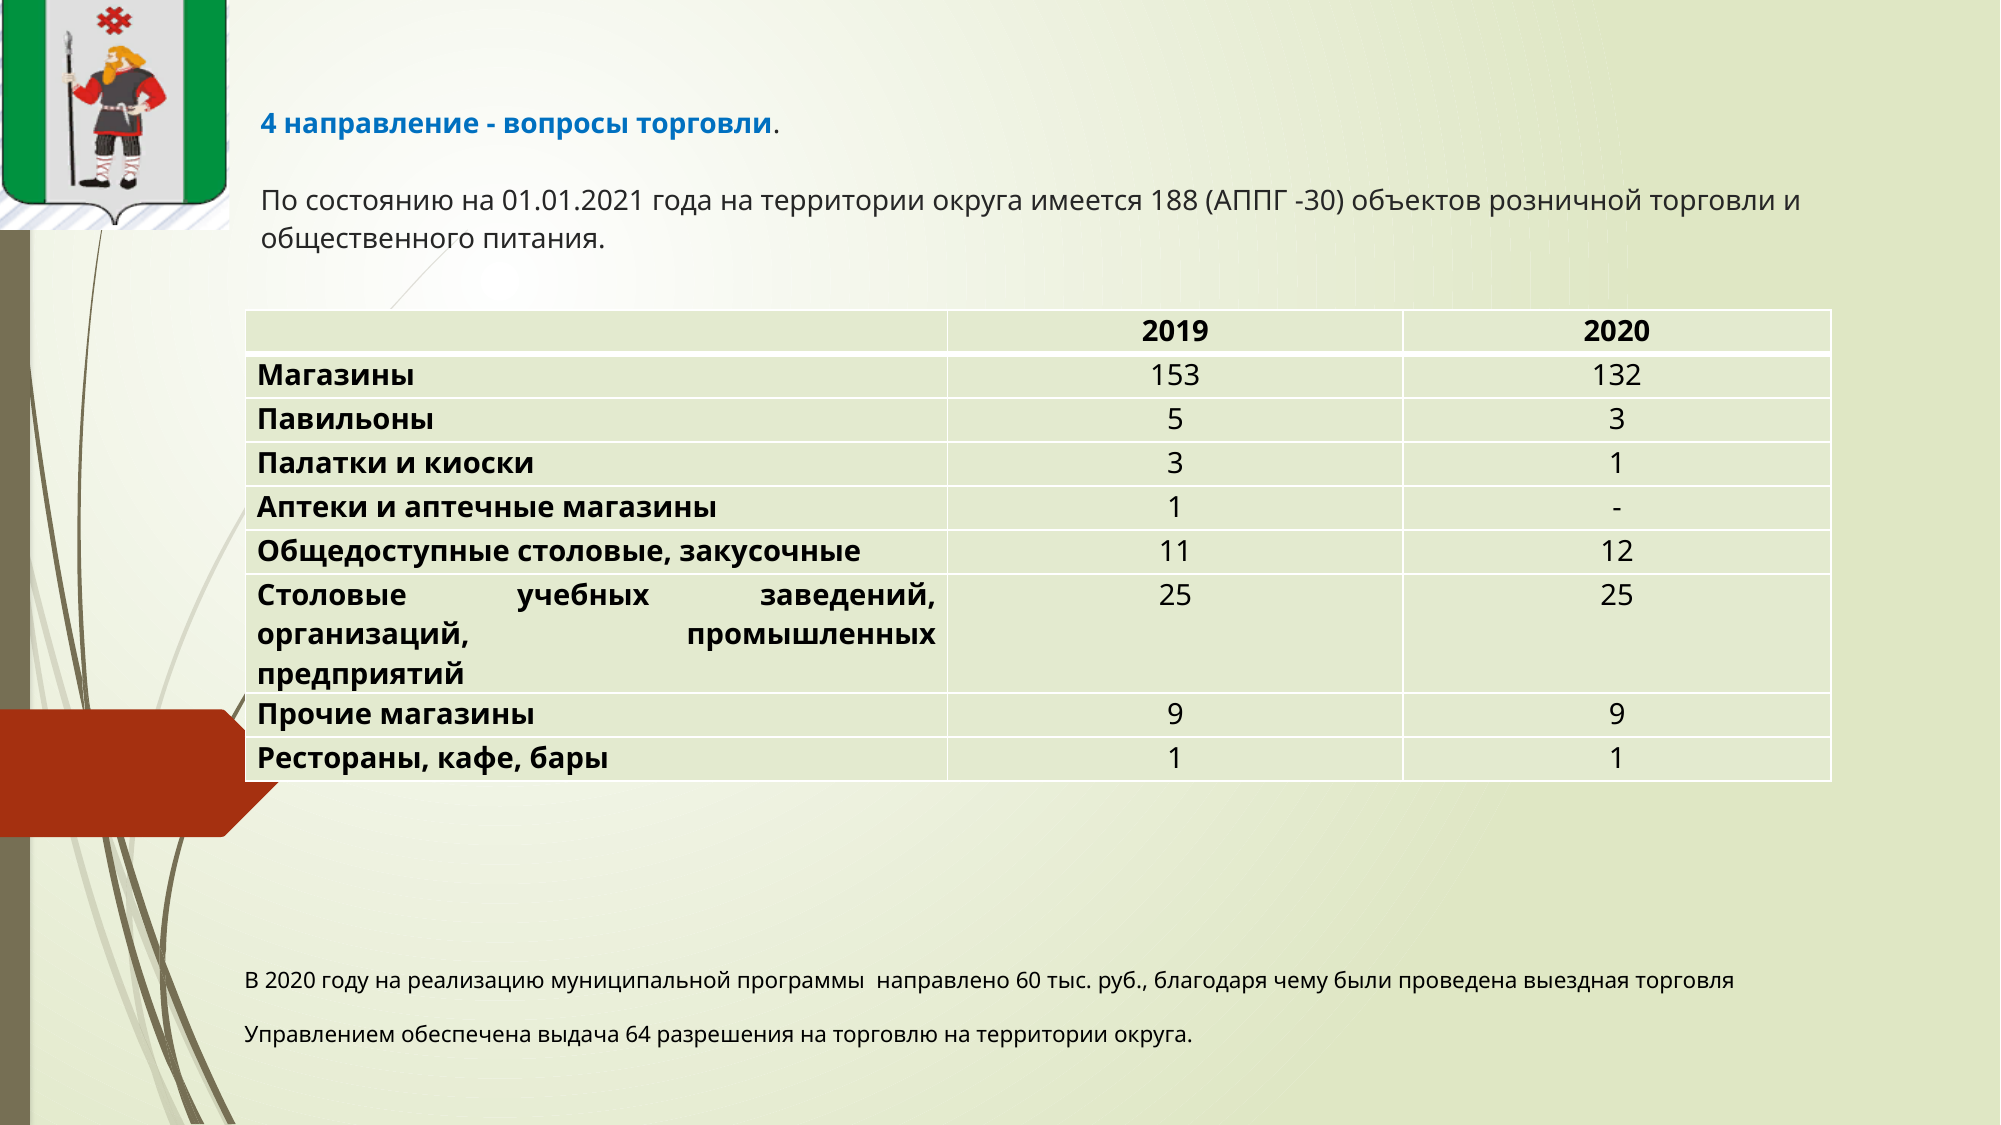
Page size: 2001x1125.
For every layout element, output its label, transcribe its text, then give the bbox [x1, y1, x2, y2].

table_cell Палатки и киоски [246, 443, 947, 485]
table_cell 132 [1404, 357, 1830, 397]
table_cell Магазины [246, 357, 947, 397]
table_cell 25 [1404, 575, 1830, 692]
table_header 2019 [948, 311, 1402, 351]
table_cell Аптеки и аптечные магазины [246, 487, 947, 529]
table_cell Рестораны, кафе, бары [246, 738, 947, 780]
table_cell 3 [1404, 399, 1830, 441]
text_box 4 направление - вопросы торговли. По состоянию на 01.01.2021 года на территории округа имеется 188 (АППГ -30) объектов розничной торговли и общественного питания. [245, 94, 1959, 311]
table_cell Общедоступные столовые, закусочные [246, 531, 947, 573]
table_cell 1 [948, 487, 1402, 529]
table_cell Прочие магазины [246, 694, 947, 736]
table_header [246, 311, 947, 351]
table_cell 153 [948, 357, 1402, 397]
table_cell 12 [1404, 531, 1830, 573]
table_cell 1 [1404, 443, 1830, 485]
title В 2020 году на реализацию муниципальной программы направлено 60 тыс. руб., благодаря чему были проведена выездная торговля Управлением обеспечена выдача 64 разрешения на торговлю на территории округа. [229, 876, 1943, 1125]
table_cell 1 [948, 738, 1402, 780]
table_cell 25 [948, 575, 1402, 692]
table_cell Столовые учебных заведений, организаций, промышленных предприятий [246, 575, 947, 692]
table_cell 9 [948, 694, 1402, 736]
table_cell 5 [948, 399, 1402, 441]
picture [0, 0, 230, 230]
table_header 2020 [1404, 311, 1830, 351]
table_cell 1 [1404, 738, 1830, 780]
table_cell - [1404, 487, 1830, 529]
table_cell 3 [948, 443, 1402, 485]
table_cell Павильоны [246, 399, 947, 441]
table_cell 9 [1404, 694, 1830, 736]
table_cell 11 [948, 531, 1402, 573]
